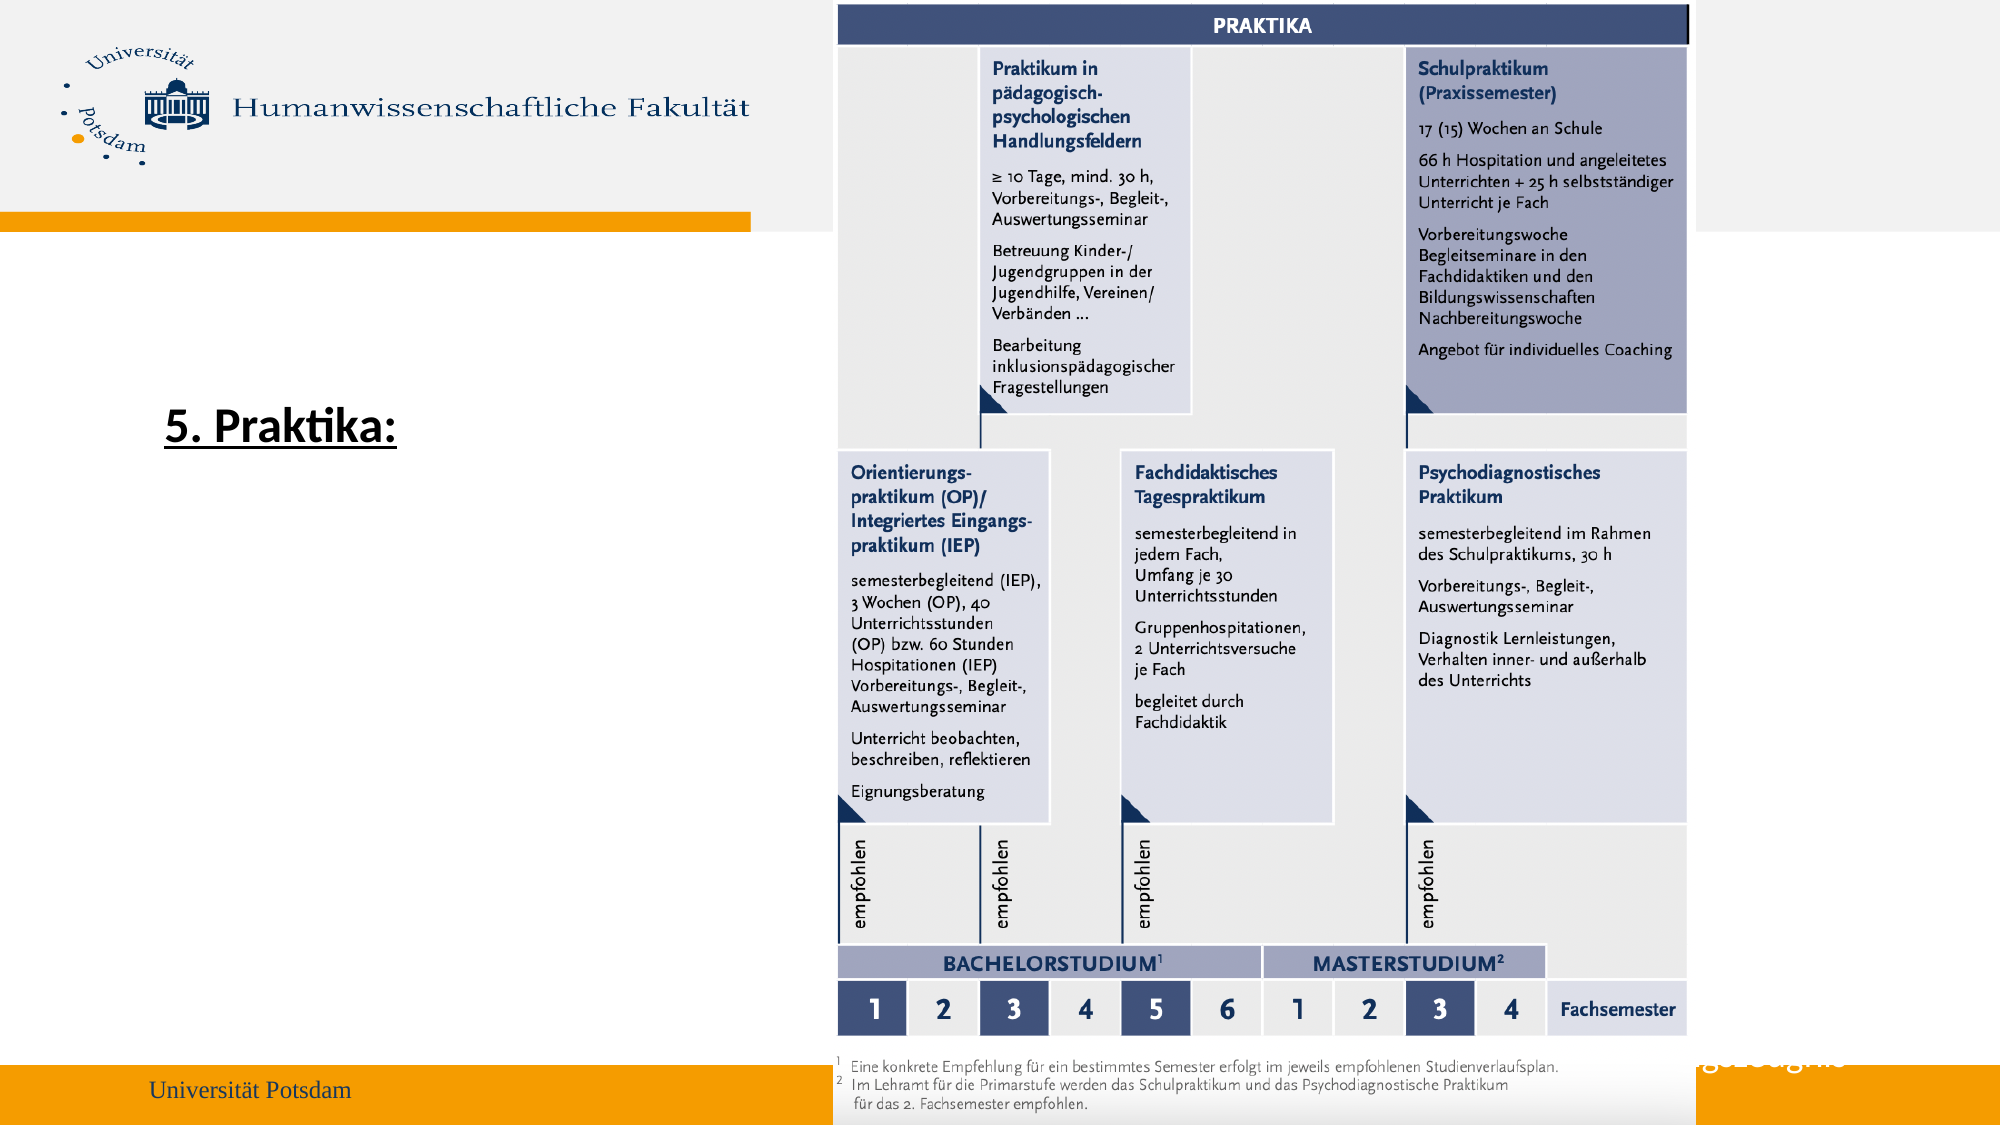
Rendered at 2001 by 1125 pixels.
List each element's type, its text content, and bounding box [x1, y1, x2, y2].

text_box Erweitertes Führungszeugnis [1701, 1023, 1997, 1083]
picture [833, 0, 1697, 1125]
text_box 5. Praktika: [149, 385, 682, 460]
picture [0, 47, 758, 232]
